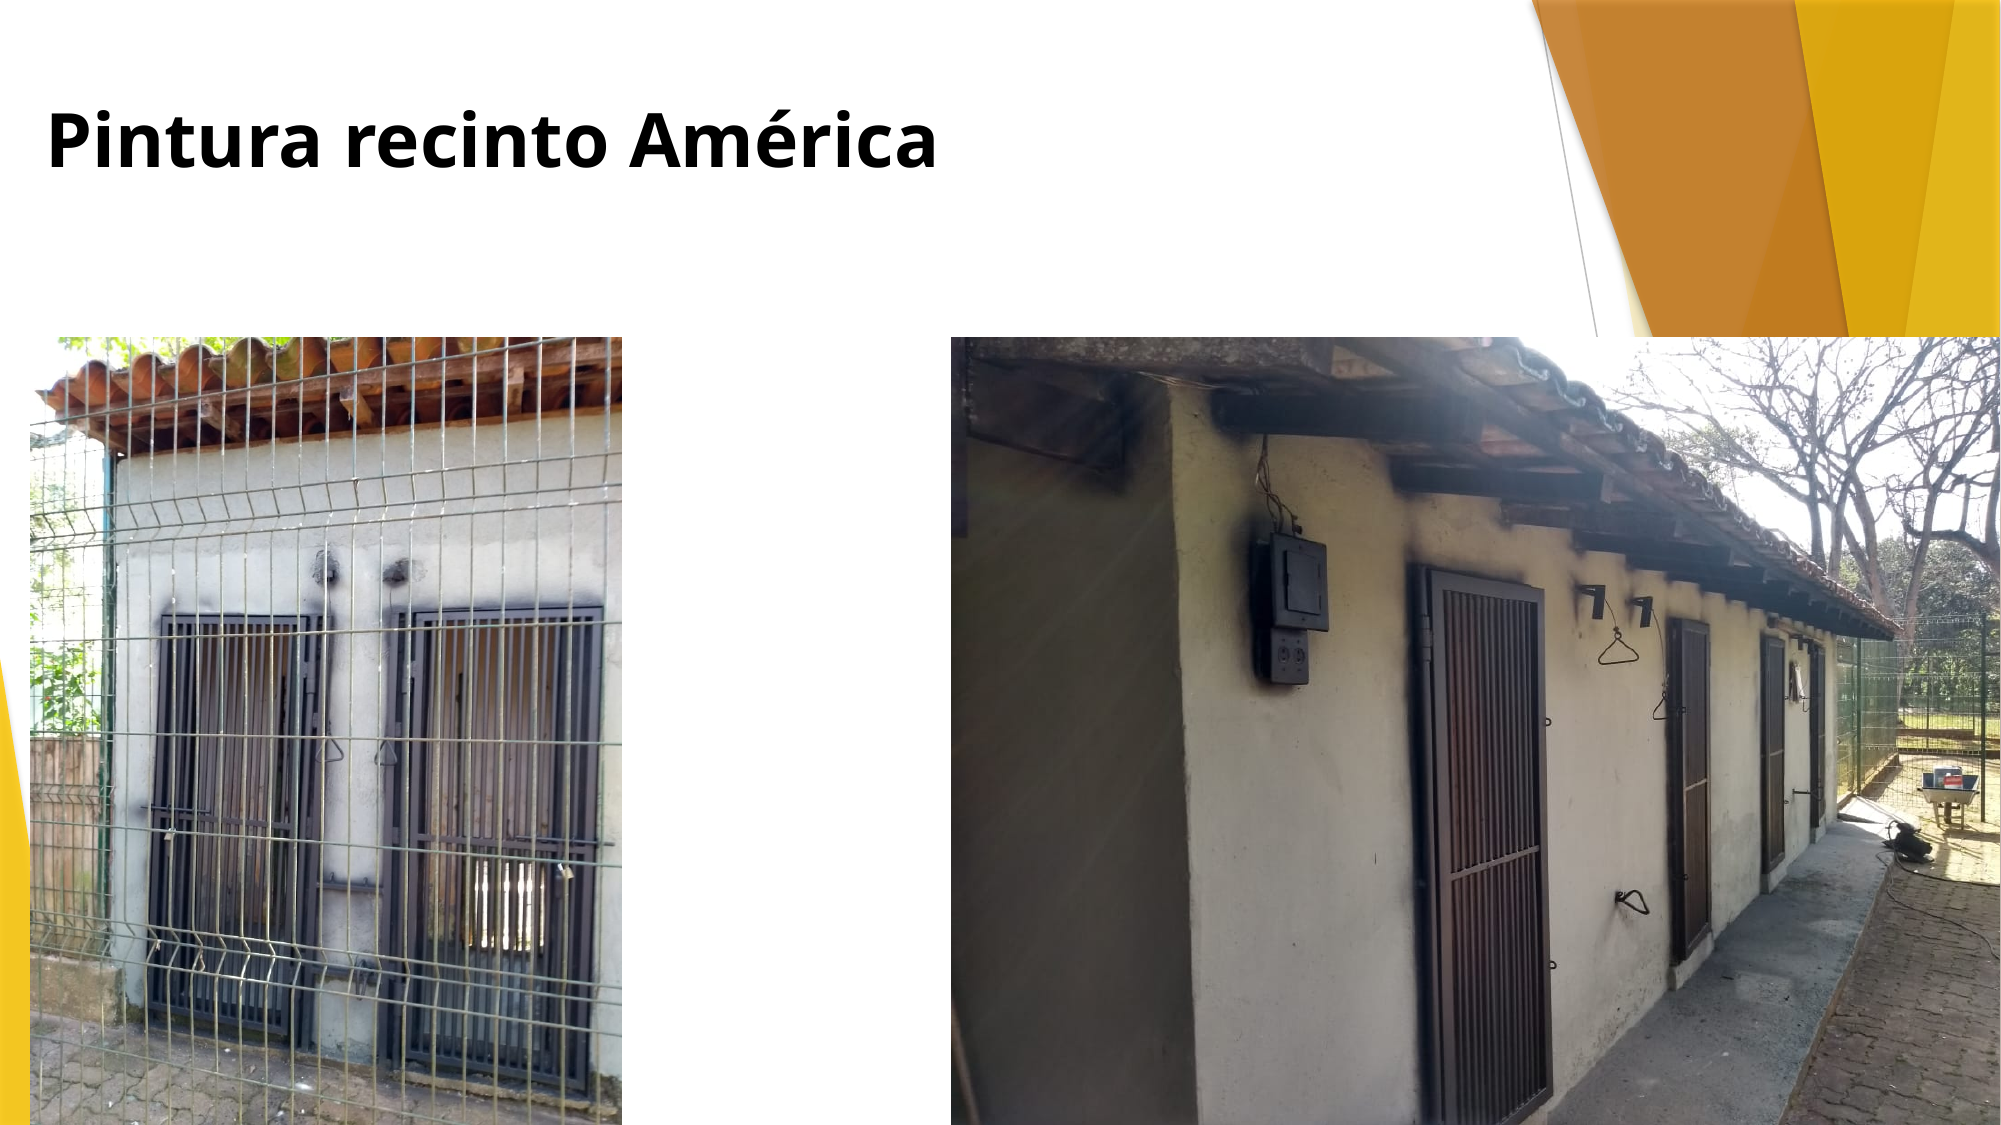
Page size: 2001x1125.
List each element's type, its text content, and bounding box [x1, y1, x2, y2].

picture [950, 337, 2000, 1125]
picture [29, 337, 622, 1125]
text_box Pintura recinto América [30, 84, 1870, 317]
